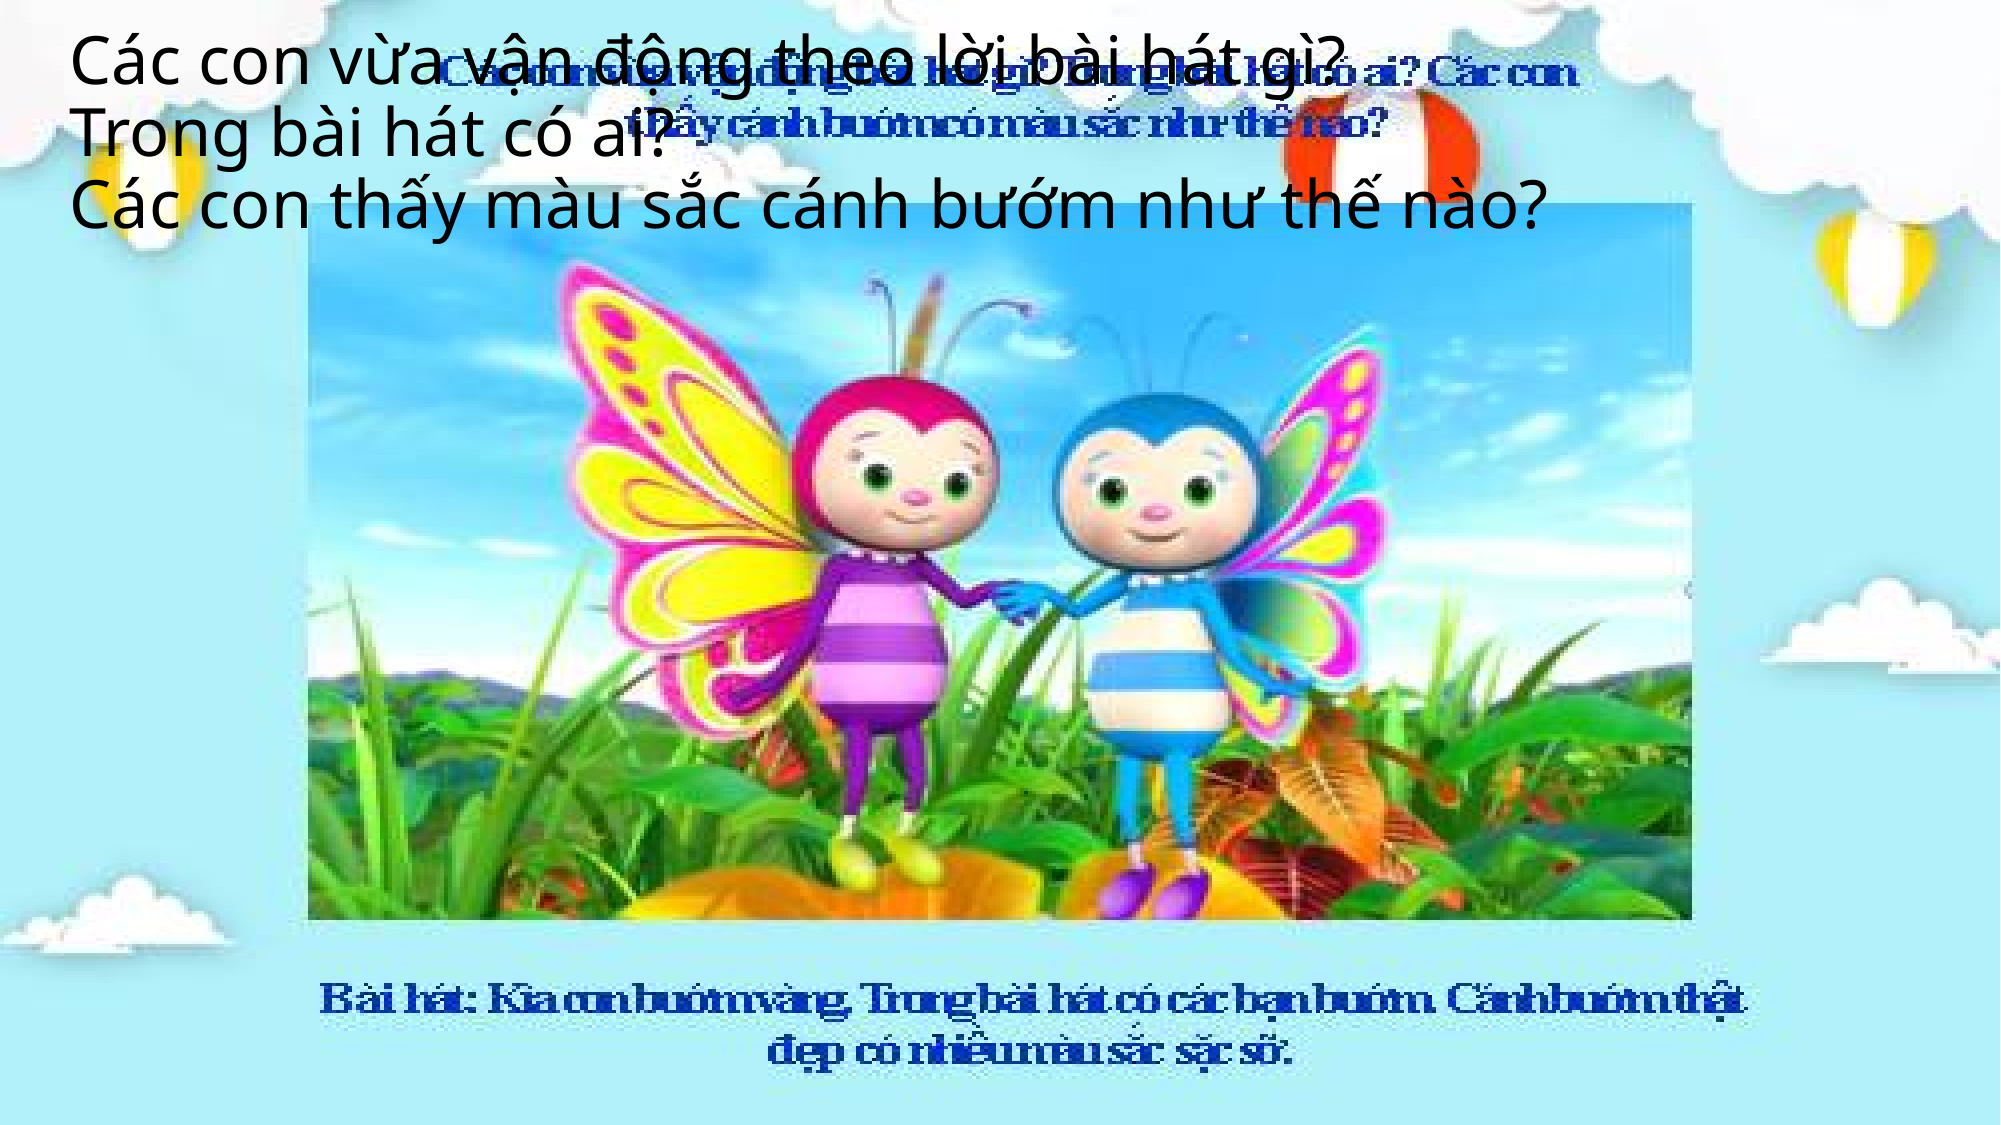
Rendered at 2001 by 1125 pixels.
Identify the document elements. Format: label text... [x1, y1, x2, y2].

title Các con vừa vận động theo lời bài hát gì? Trong bài hát có ai? Các con thấy màu sắc cánh bướm như thế nào? [54, 25, 1780, 244]
picture [0, 0, 2001, 1125]
